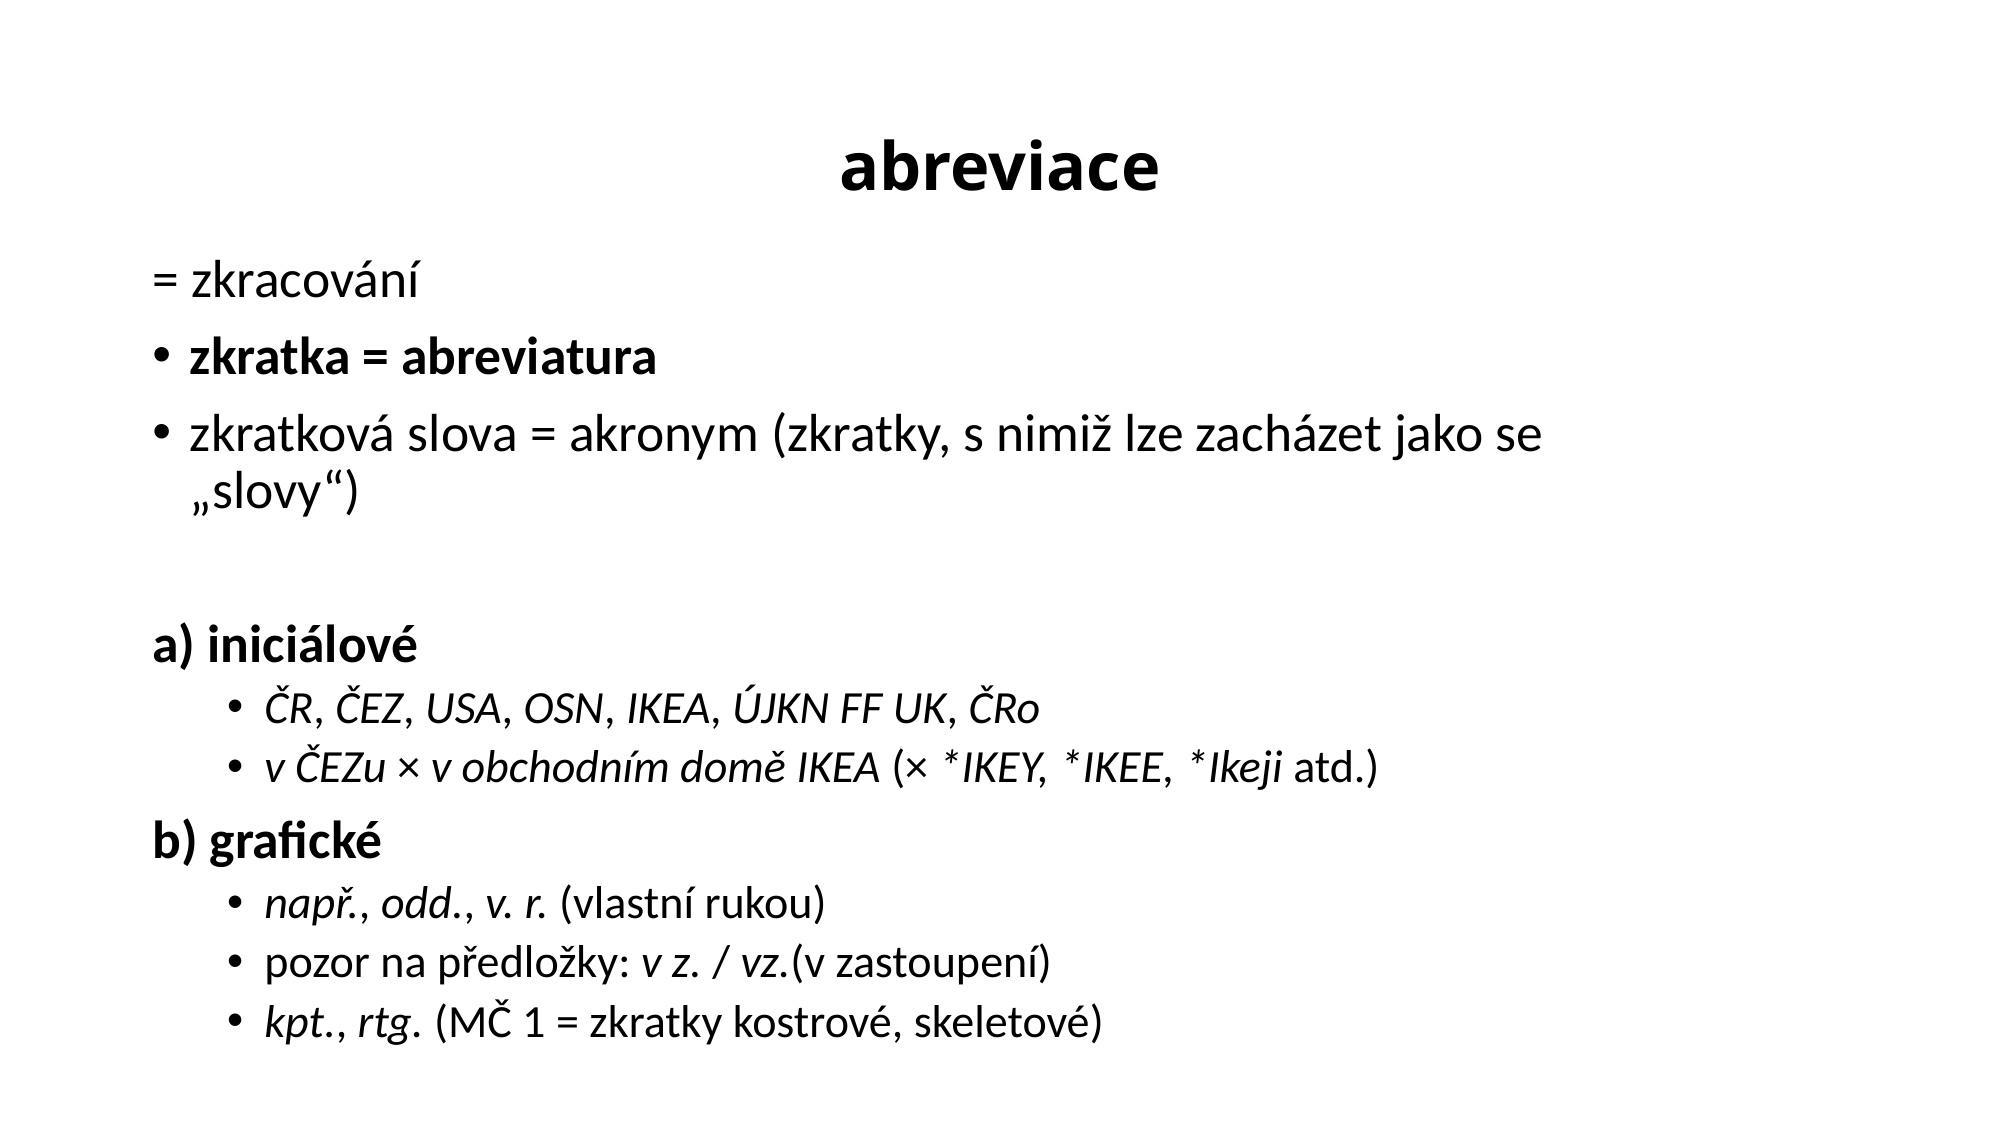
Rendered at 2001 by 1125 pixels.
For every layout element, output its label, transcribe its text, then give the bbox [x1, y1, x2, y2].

list = zkracování zkratka = abreviatura zkratková slova = akronym (zkratky, s nimiž lze zacházet jako se „slovy“) a) iniciálové ČR, ČEZ, USA, OSN, IKEA, ÚJKN FF UK, ČRo v ČEZu × v obchodním domě IKEA (× *IKEY, *IKEE, *Ikeji atd.) b) grafické např., odd., v. r. (vlastní rukou) pozor na předložky: v z. / vz.(v zastoupení) kpt., rtg. (MČ 1 = zkratky kostrové, skeletové) [137, 243, 1675, 1059]
title abreviace [137, 59, 1863, 278]
